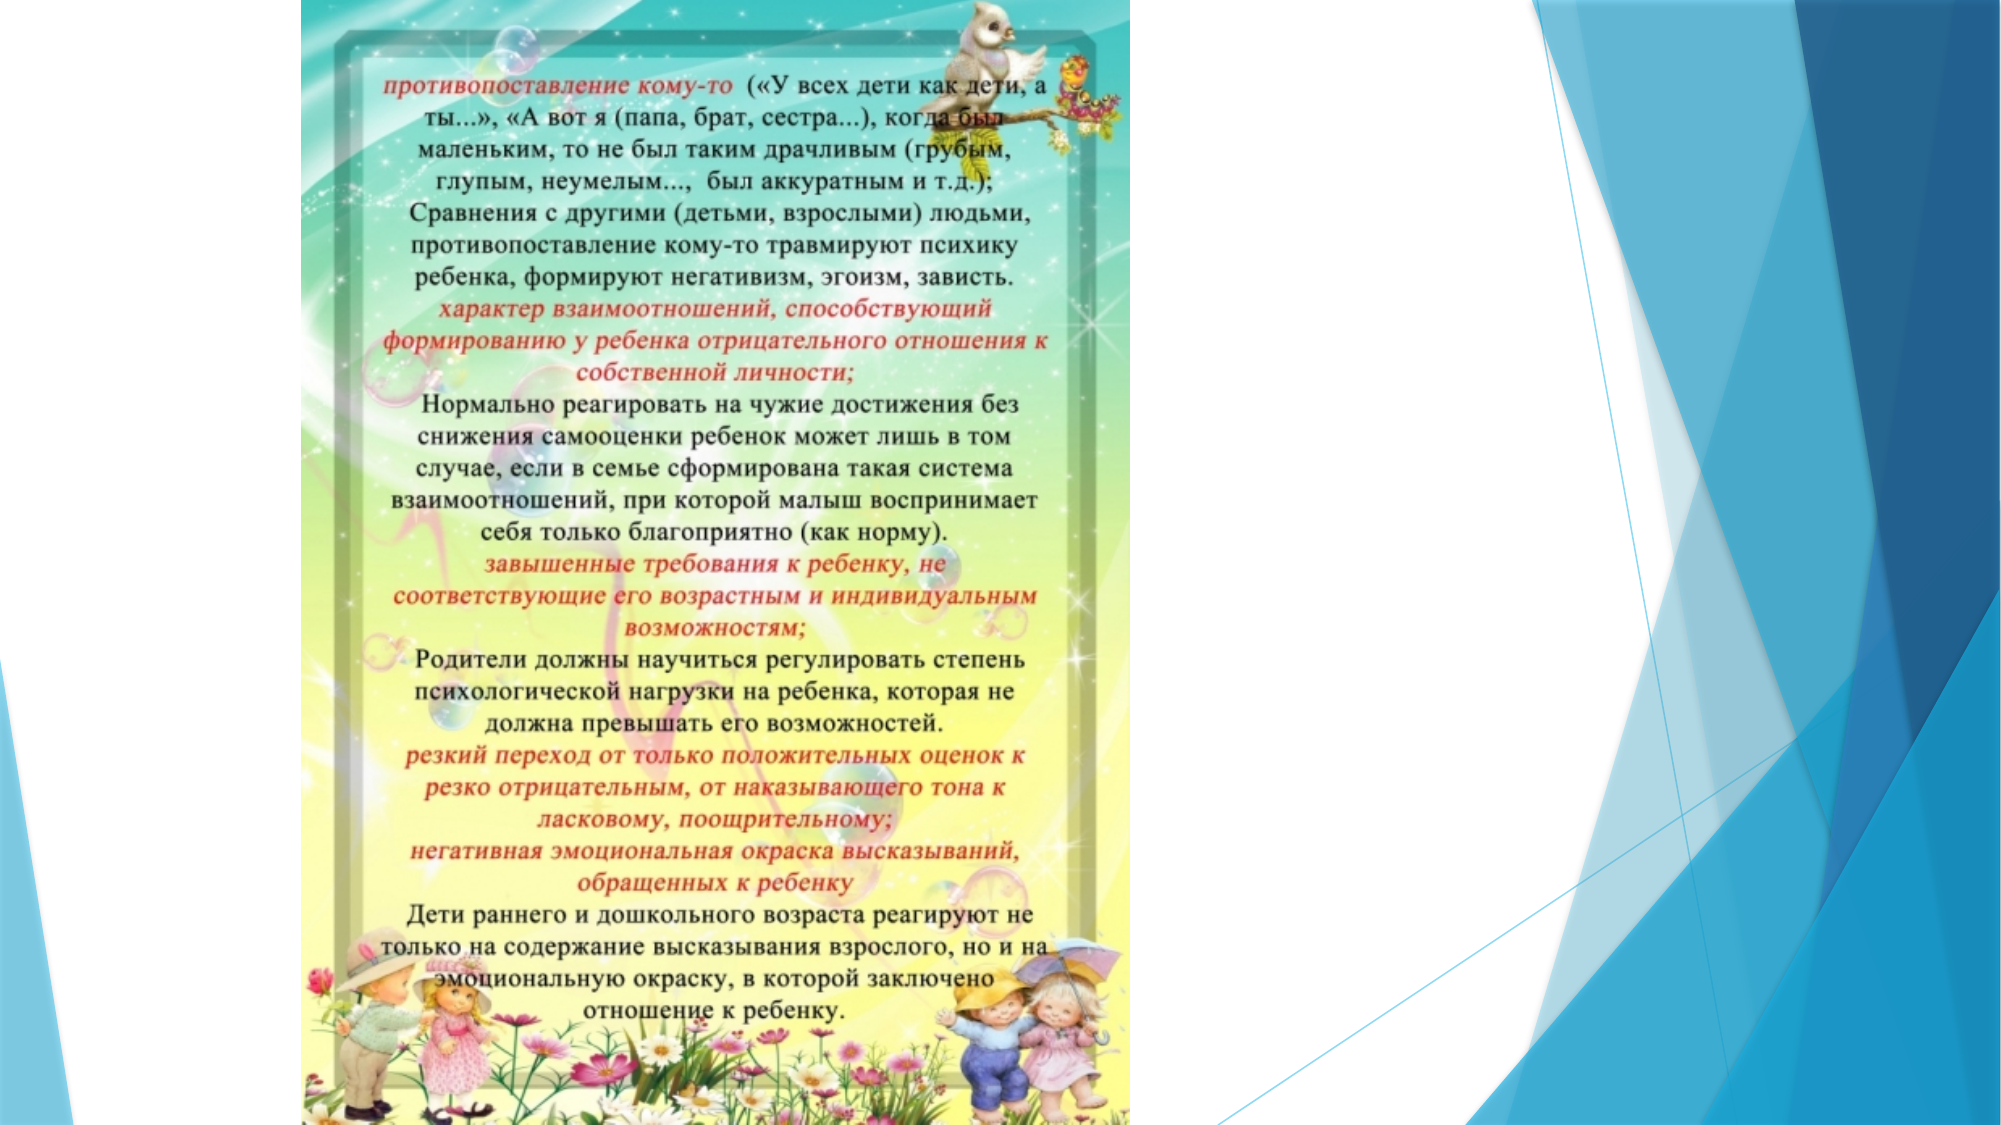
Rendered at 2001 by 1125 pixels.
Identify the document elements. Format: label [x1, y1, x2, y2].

picture [300, 0, 1130, 1125]
